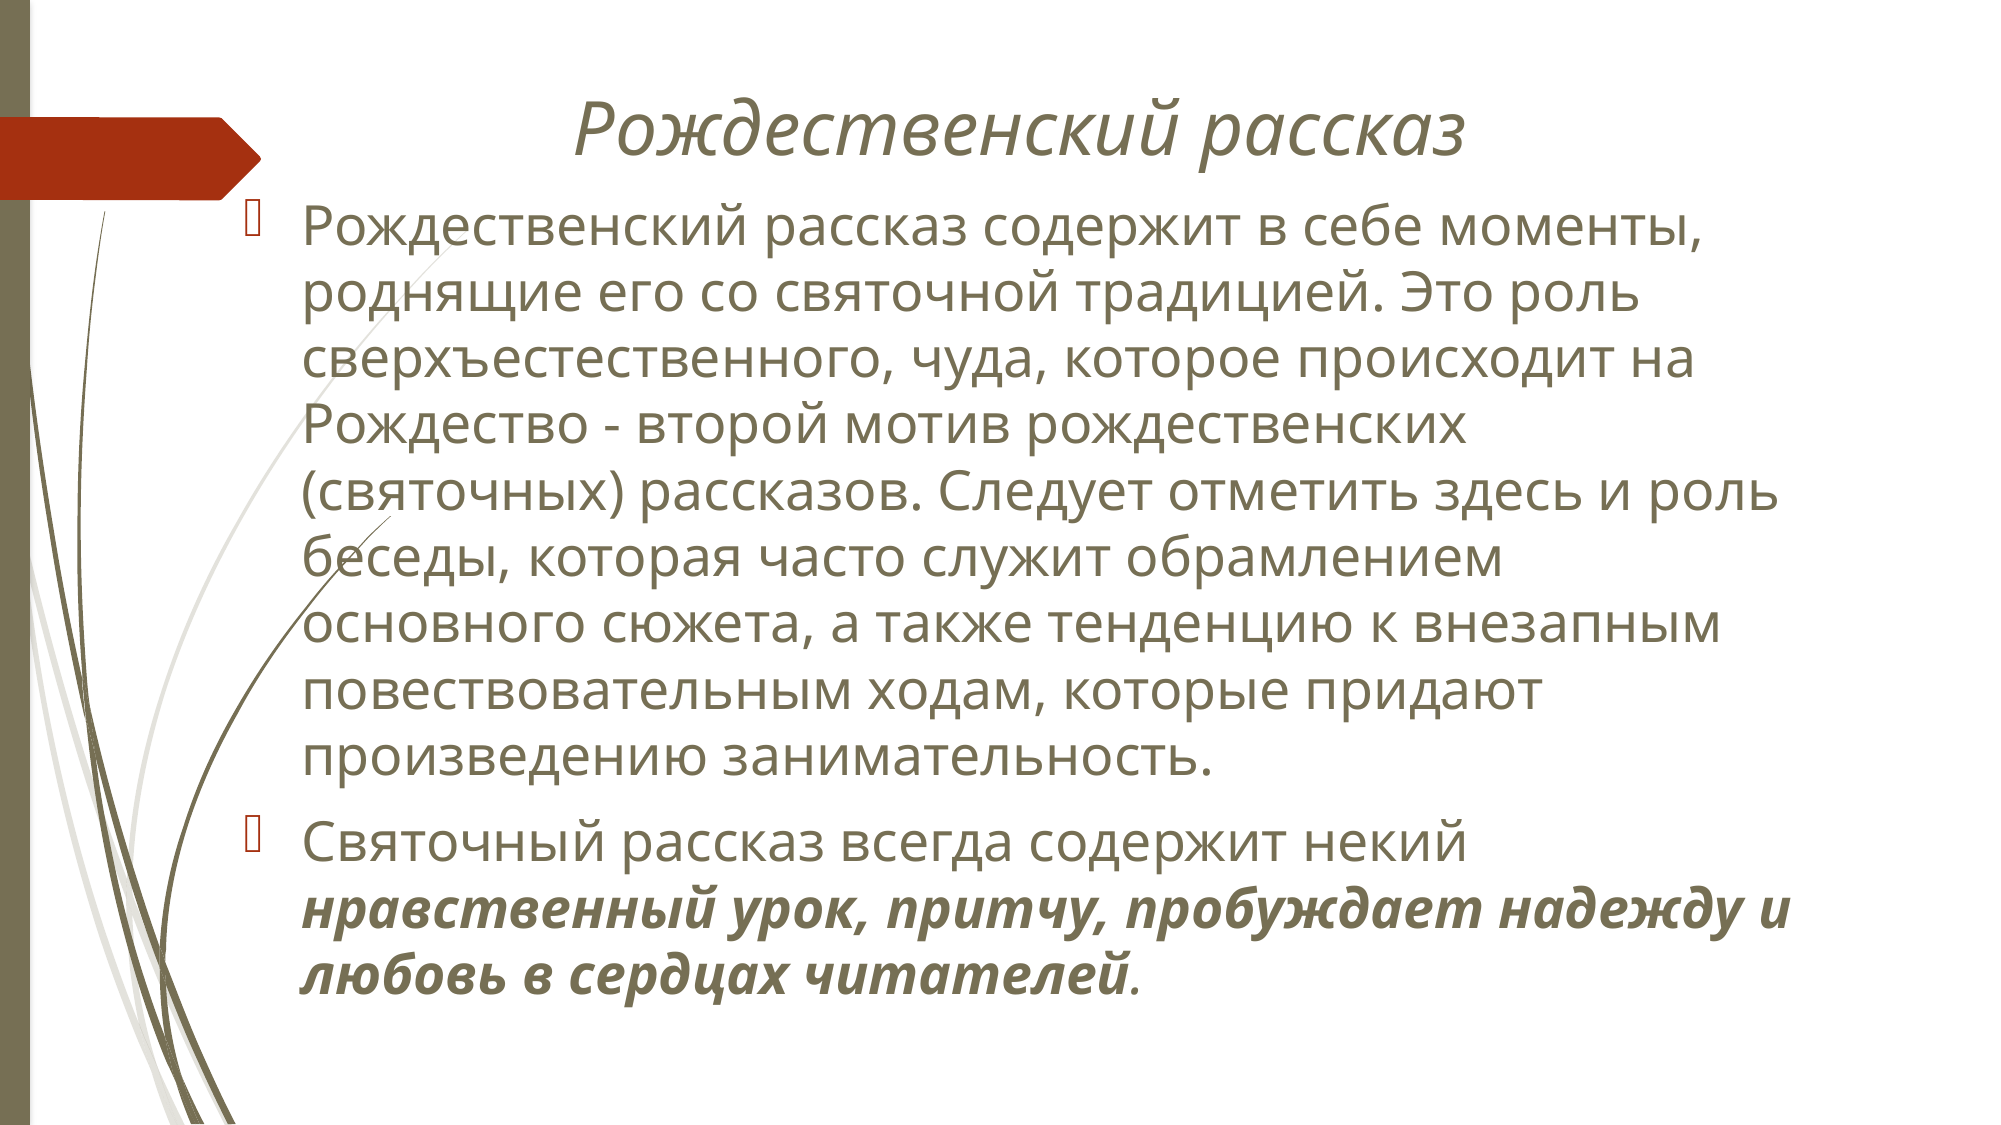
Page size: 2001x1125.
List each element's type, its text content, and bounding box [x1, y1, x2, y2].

list Рождественский рассказ содержит в себе моменты, роднящие его со святочной традицией. Это роль сверхъестественного, чуда, которое происходит на Рождество - второй мотив рождественских (святочных) рассказов. Следует отметить здесь и роль беседы, которая часто служит обрамлением основного сюжета, а также тенденцию к внезапным повествовательным ходам, которые придают произведению занимательность. Святочный рассказ всегда содержит некий нравственный урок, притчу, пробуждает надежду и любовь в сердцах читателей. [228, 182, 1812, 1020]
title Рождественский рассказ [547, 73, 1492, 182]
